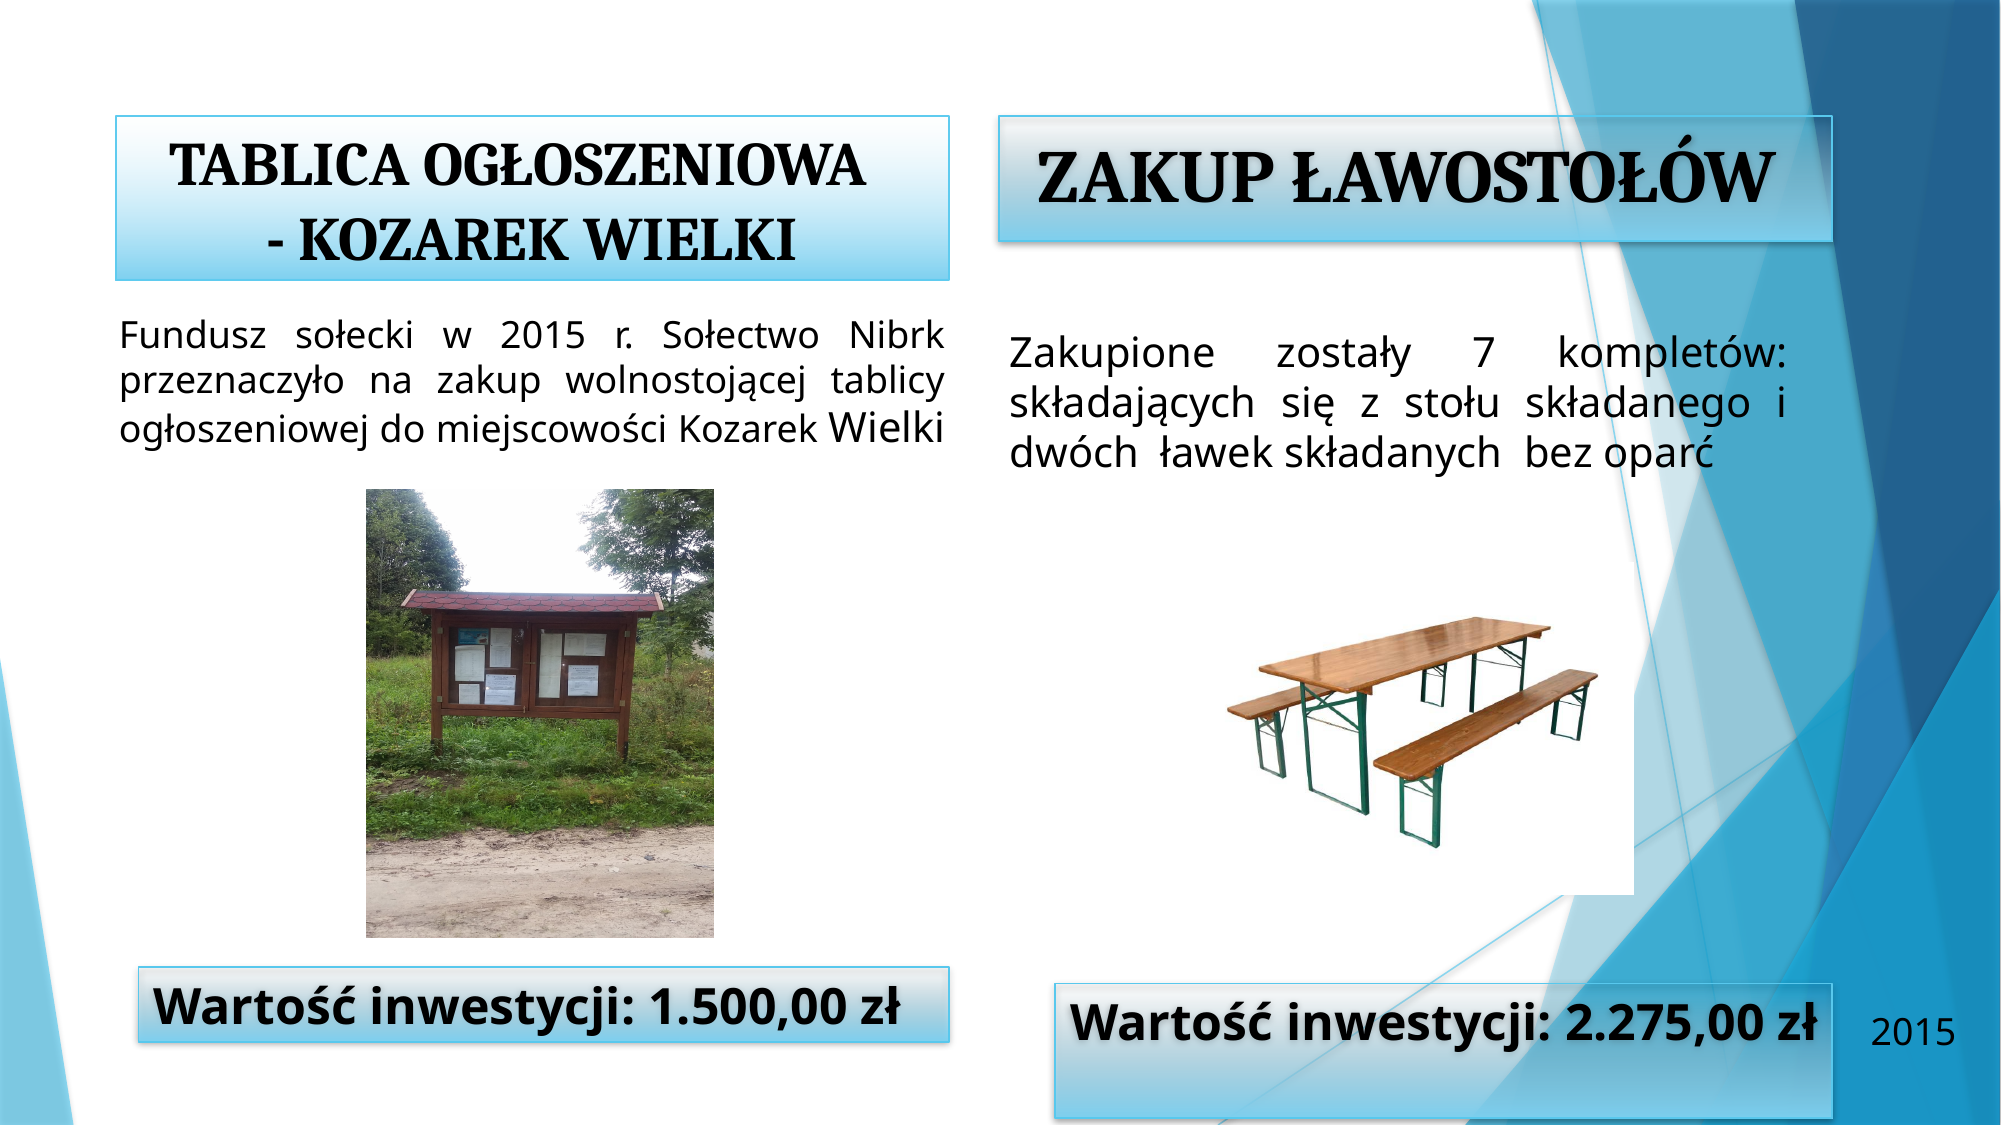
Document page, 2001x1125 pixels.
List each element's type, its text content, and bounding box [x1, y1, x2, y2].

text_box TABLICA OGŁOSZENIOWA - KOZAREK WIELKI [115, 116, 949, 281]
text_box 2015 [1784, 1000, 1972, 1061]
picture [1189, 561, 1634, 896]
text_box Wartość inwestycji: 2.275,00 zł [1054, 983, 1833, 1119]
picture [366, 489, 714, 939]
text_box Fundusz sołecki w 2015 r. Sołectwo Nibrk przeznaczyło na zakup wolnostojącej tablicy ogłoszeniowej do miejscowości Kozarek Wielki [104, 303, 961, 459]
text_box Zakup ławostołów [998, 115, 1833, 242]
text_box Wartość inwestycji: 1.500,00 zł [138, 966, 950, 1043]
text_box Zakupione zostały 7 kompletów: składających się z stołu składanego i dwóch ławek składanych bez oparć [995, 318, 1803, 484]
